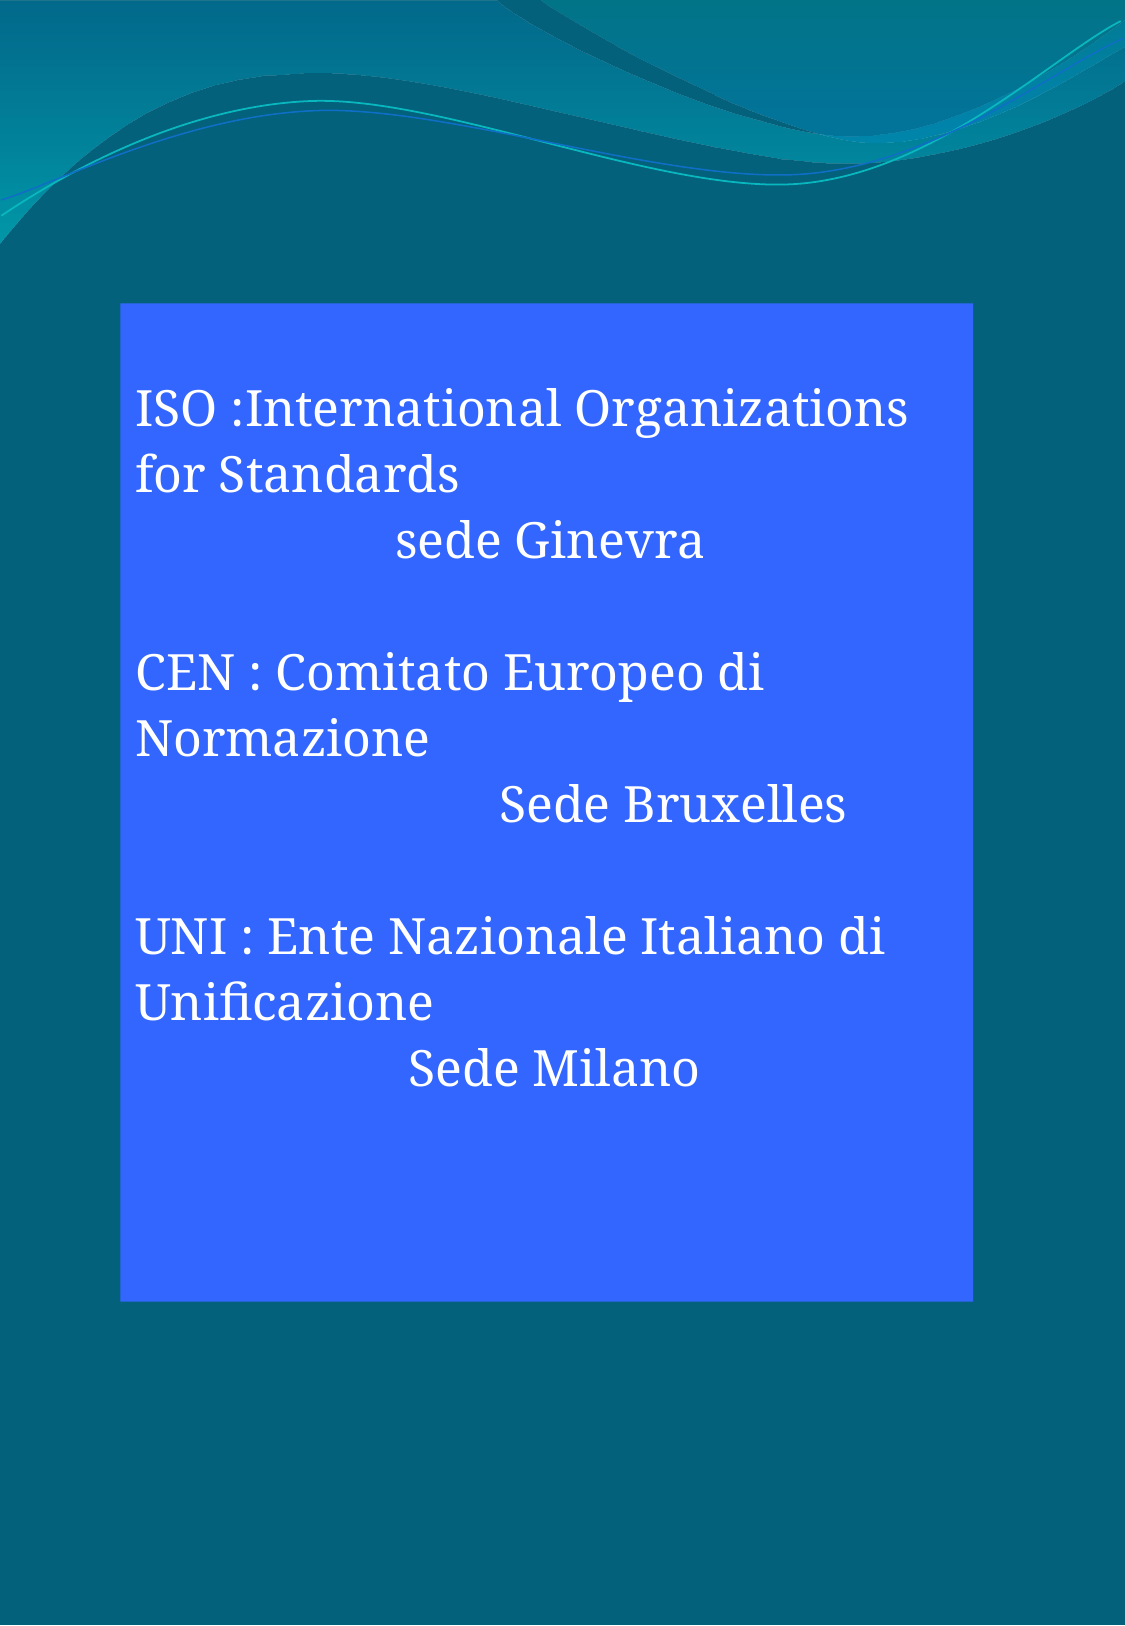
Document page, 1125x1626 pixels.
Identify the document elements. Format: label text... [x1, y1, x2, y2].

text_box ISO :International Organizations for Standards sede Ginevra CEN : Comitato Europeo di Normazione Sede Bruxelles UNI : Ente Nazionale Italiano di Unificazione Sede Milano [120, 303, 974, 1302]
